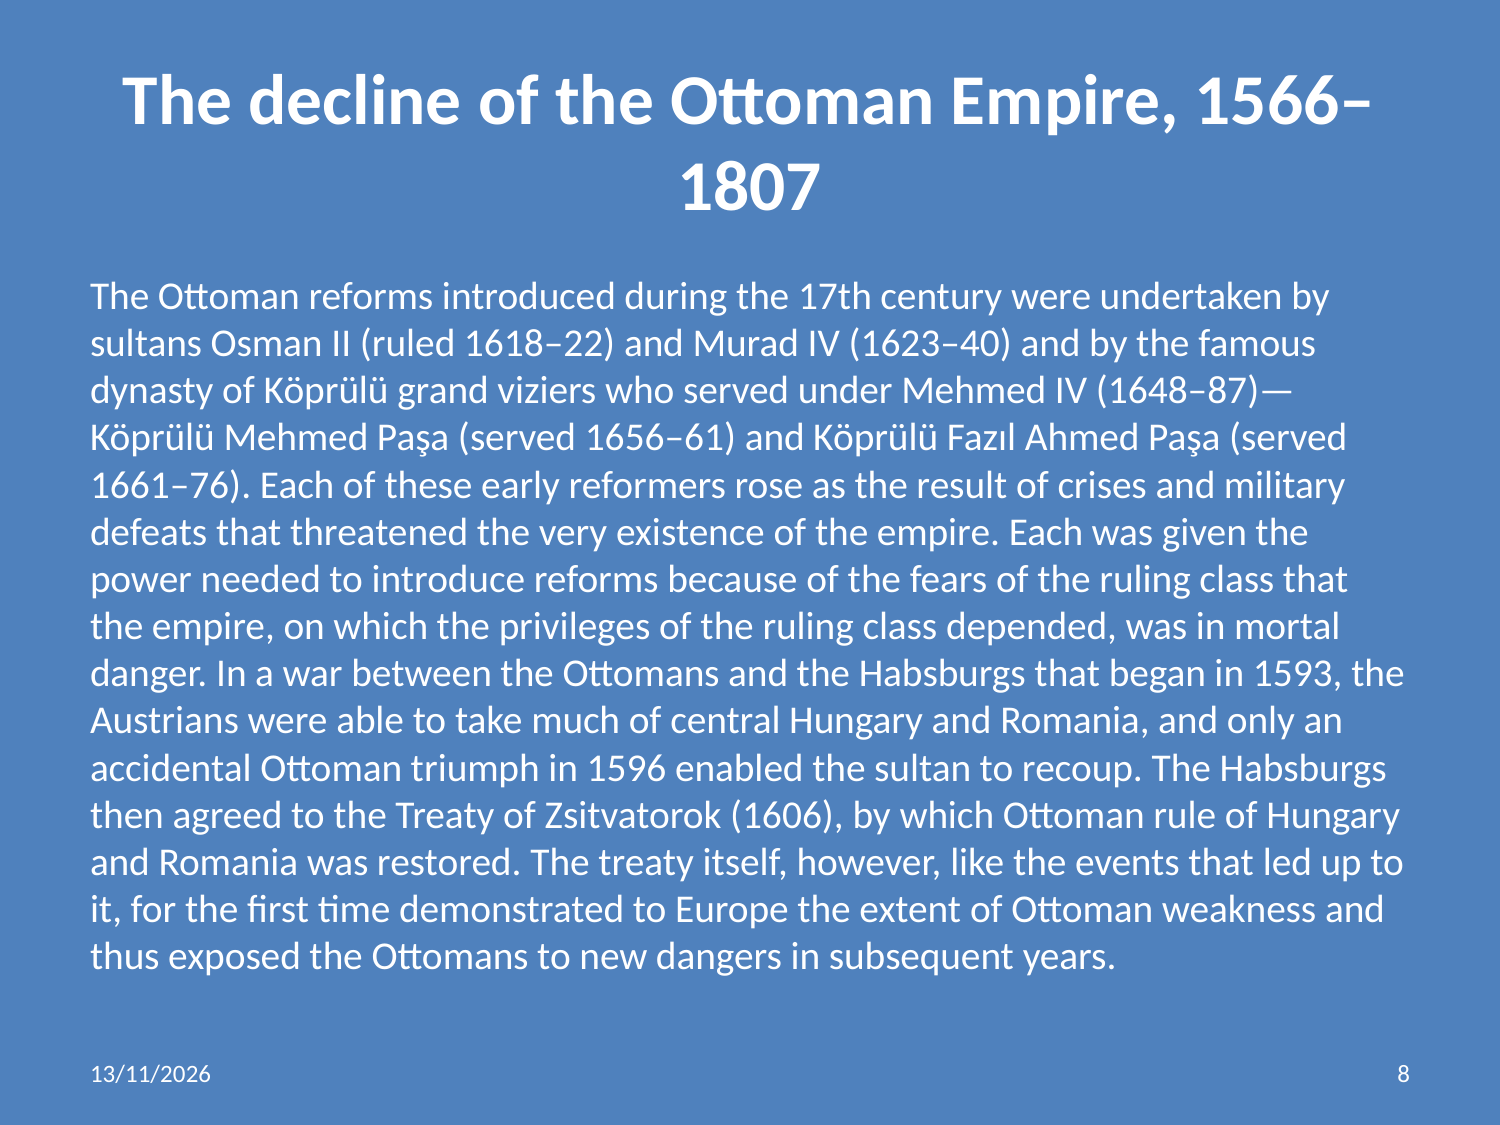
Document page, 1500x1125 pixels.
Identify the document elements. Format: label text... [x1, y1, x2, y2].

title The decline of the Ottoman Empire, 1566–1807 [75, 45, 1425, 233]
slide_number 8 [1074, 1042, 1425, 1103]
list The Ottoman reforms introduced during the 17th century were undertaken by sultans Osman II (ruled 1618–22) and Murad IV (1623–40) and by the famous dynasty of Köprülü grand viziers who served under Mehmed IV (1648–87)—Köprülü Mehmed Paşa (served 1656–61) and Köprülü Fazıl Ahmed Paşa (served 1661–76). Each of these early reformers rose as the result of crises and military defeats that threatened the very existence of the empire. Each was given the power needed to introduce reforms because of the fears of the ruling class that the empire, on which the privileges of the ruling class depended, was in mortal danger. In a war between the Ottomans and the Habsburgs that began in 1593, the Austrians were able to take much of central Hungary and Romania, and only an accidental Ottoman triumph in 1596 enabled the sultan to recoup. The Habsburgs then agreed to the Treaty of Zsitvatorok (1606), by which Ottoman rule of Hungary and Romania was restored. The treaty itself, however, like the events that led up to it, for the first time demonstrated to Europe the extent of Ottoman weakness and thus exposed the Ottomans to new dangers in subsequent years. [75, 262, 1425, 1005]
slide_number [75, 1042, 425, 1103]
